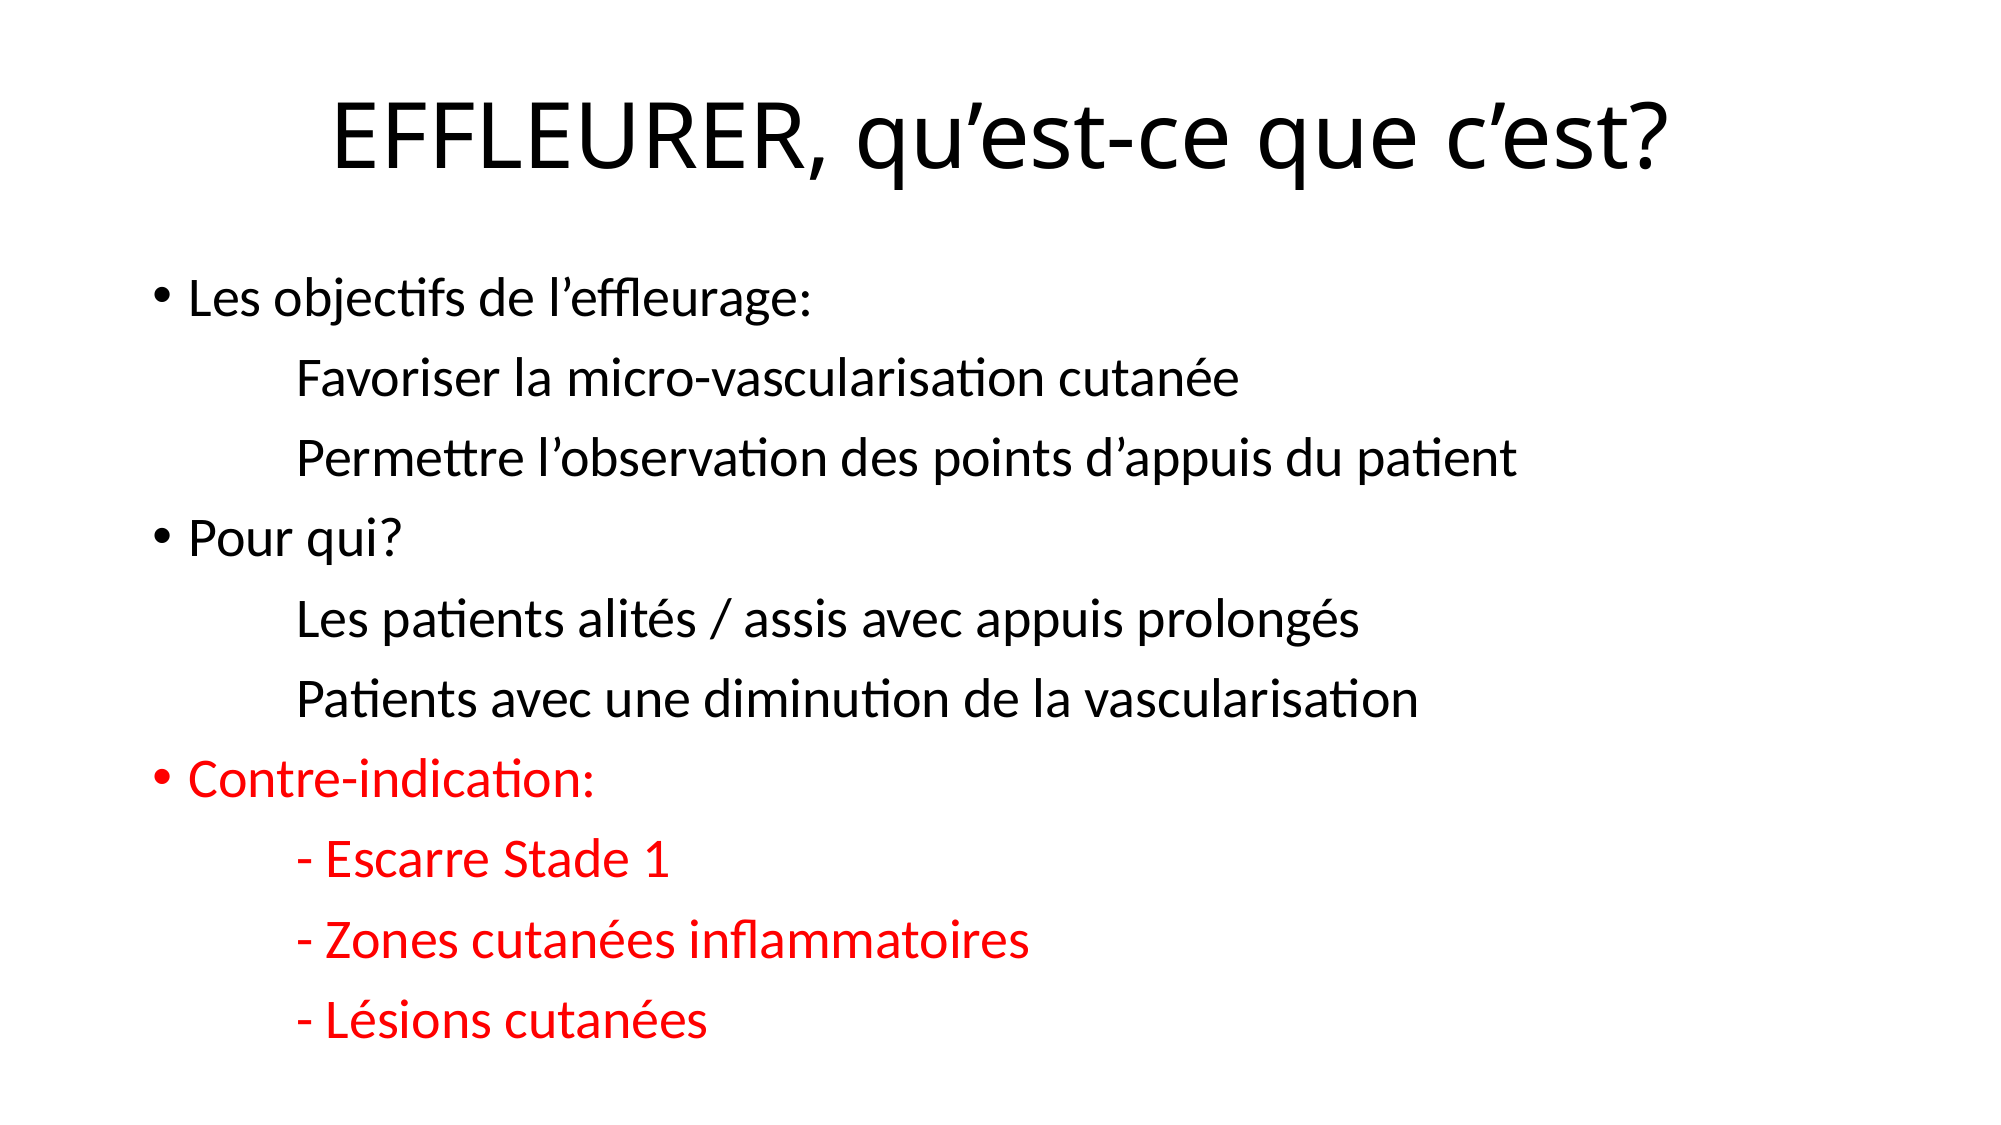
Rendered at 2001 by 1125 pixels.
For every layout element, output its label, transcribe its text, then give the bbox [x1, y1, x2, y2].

title EFFLEURER, qu’est-ce que c’est? [137, 0, 1863, 260]
list Les objectifs de l’effleurage: Favoriser la micro-vascularisation cutanée Permettre l’observation des points d’appuis du patient Pour qui? Les patients alités / assis avec appuis prolongés Patients avec une diminution de la vascularisation Contre-indication: - Escarre Stade 1 - Zones cutanées inflammatoires - Lésions cutanées [137, 260, 1863, 1059]
